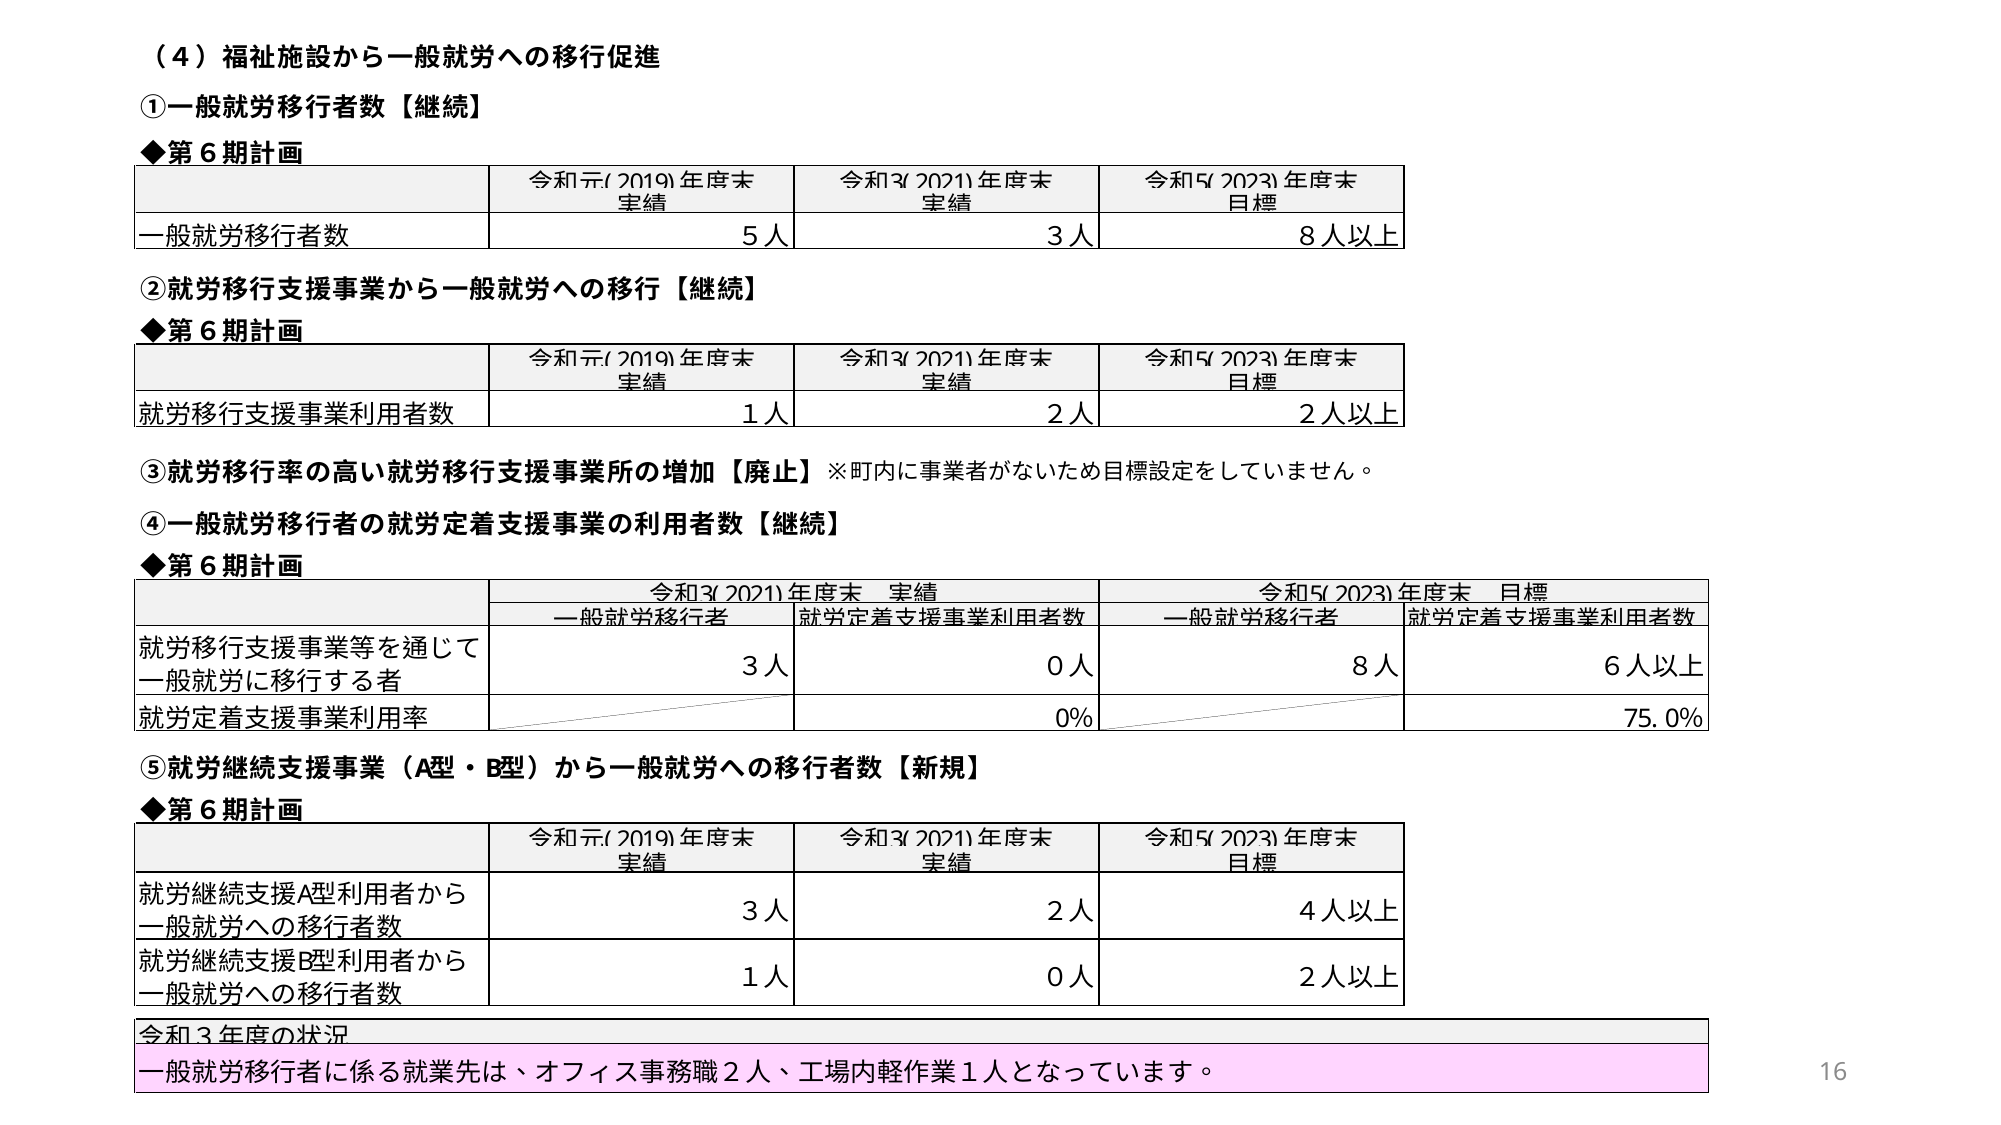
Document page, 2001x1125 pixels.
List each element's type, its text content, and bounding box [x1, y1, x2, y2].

picture [103, 15, 1740, 1109]
slide_number 16 [1740, 1042, 1863, 1103]
